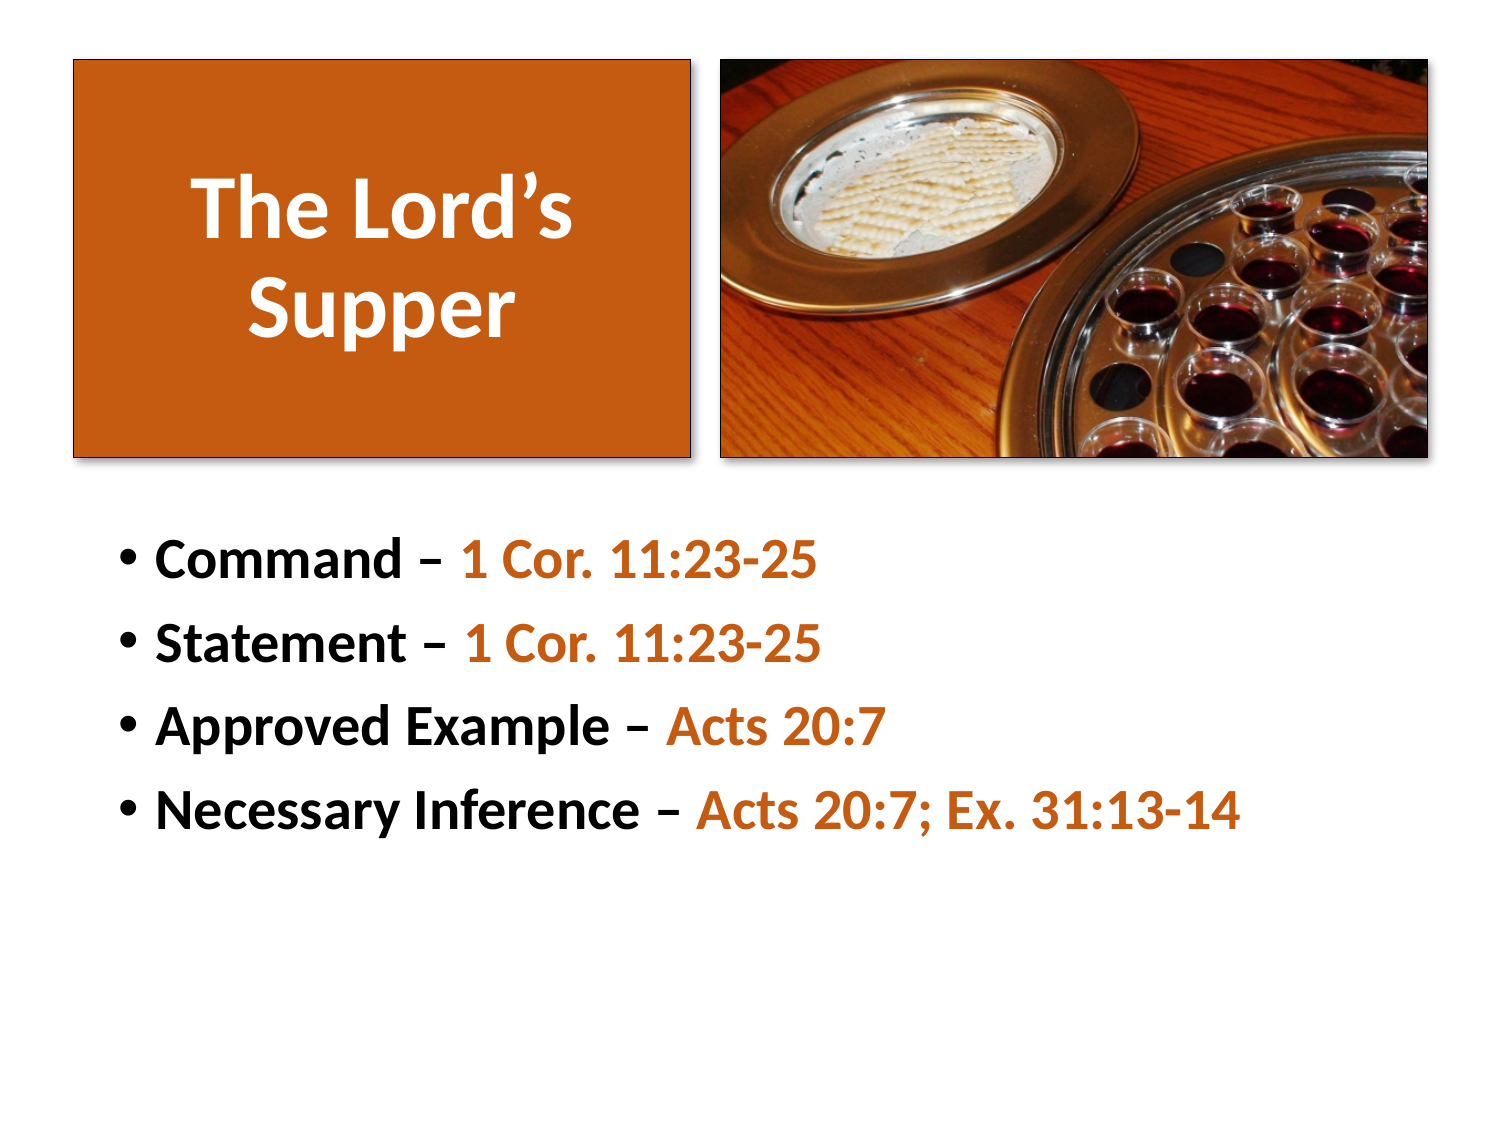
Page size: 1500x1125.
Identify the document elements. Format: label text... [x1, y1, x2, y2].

title The Lord’s Supper [73, 59, 691, 458]
list Command – 1 Cor. 11:23-25 Statement – 1 Cor. 11:23-25 Approved Example – Acts 20:7 Necessary Inference – Acts 20:7; Ex. 31:13-14 [103, 520, 1397, 1014]
picture [720, 59, 1428, 458]
